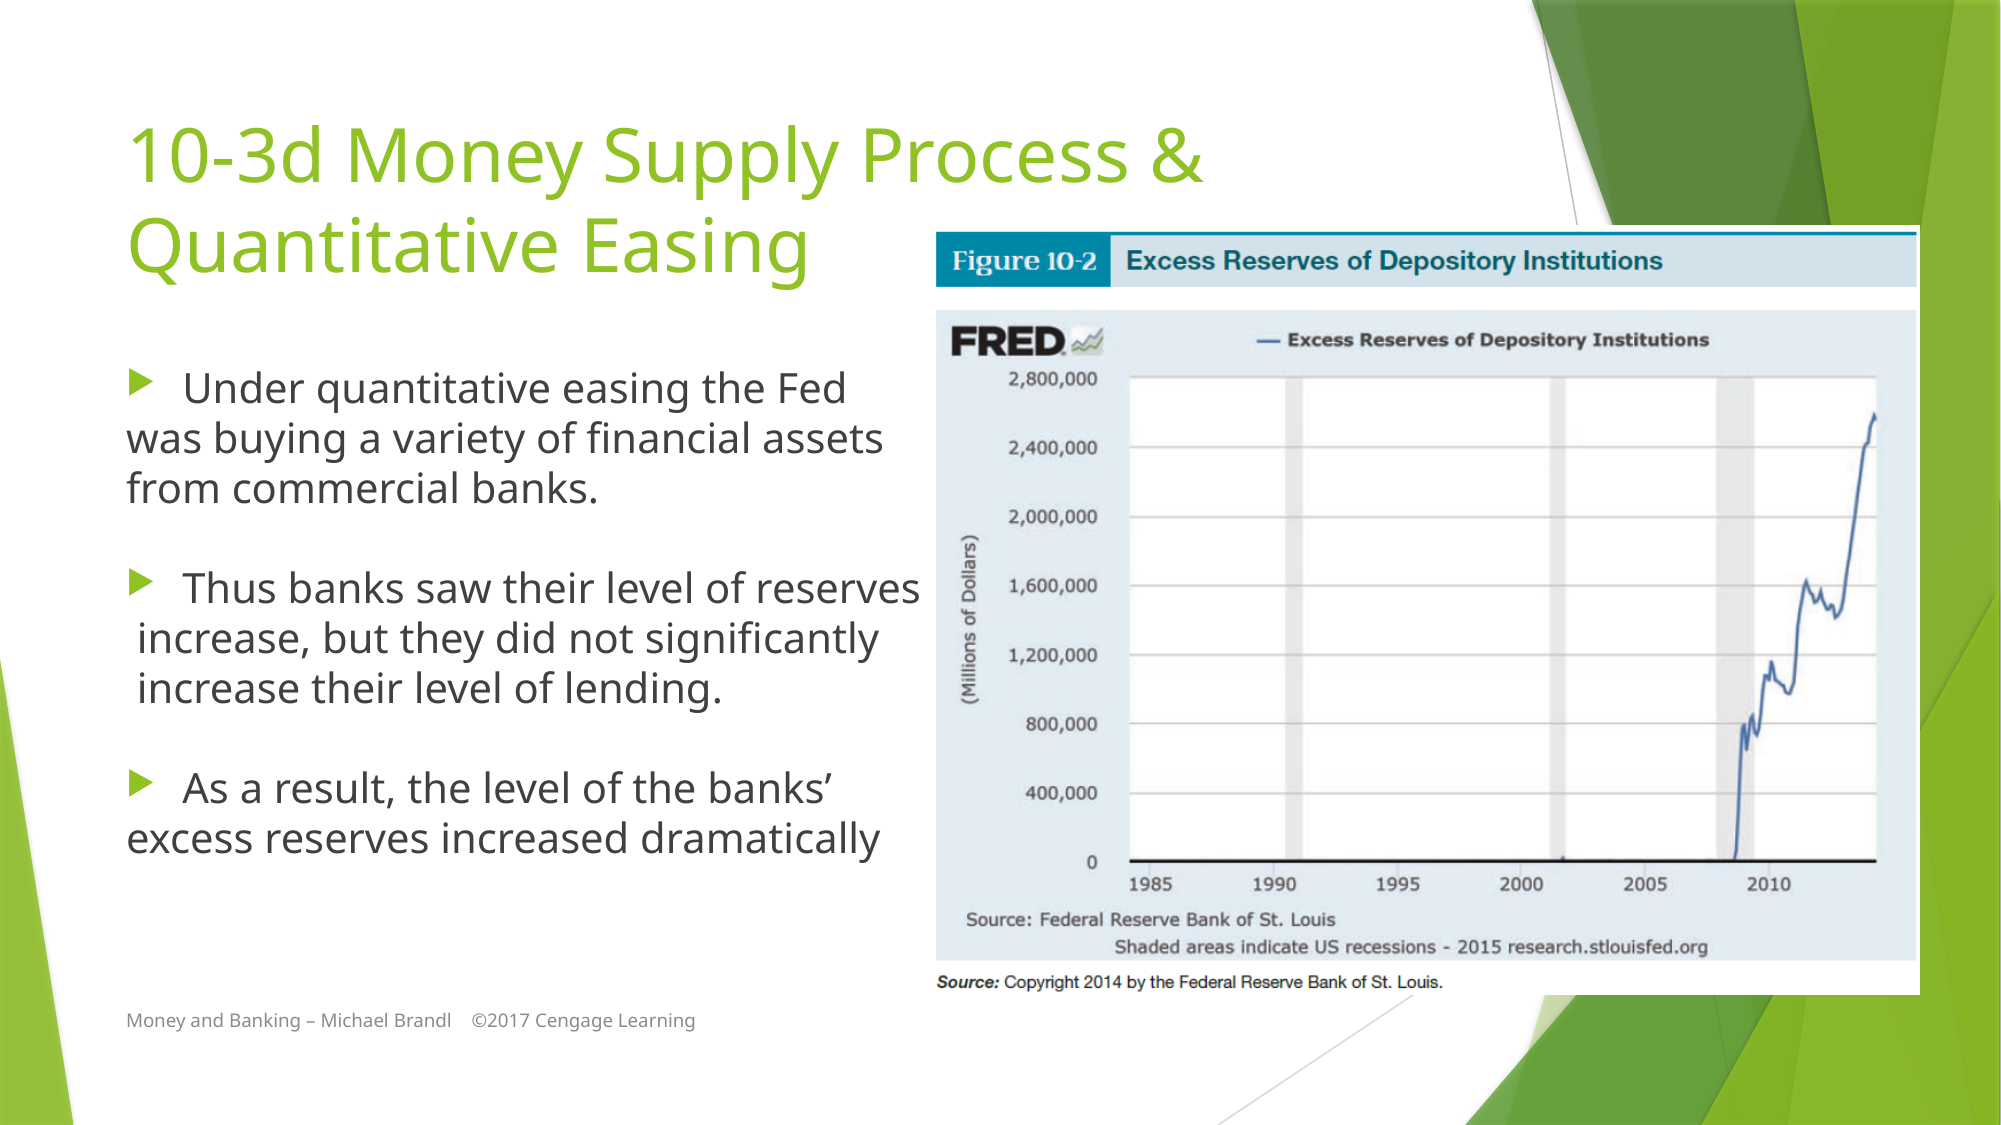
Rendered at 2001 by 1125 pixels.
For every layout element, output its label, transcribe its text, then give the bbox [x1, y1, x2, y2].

footer Money and Banking – Michael Brandl ©2017 Cengage Learning [111, 991, 1145, 1051]
title 10-3d Money Supply Process & Quantitative Easing [111, 99, 1597, 317]
list Under quantitative easing the Fed was buying a variety of financial assets from commercial banks. Thus banks saw their level of reserves increase, but they did not significantly increase their level of lending. As a result, the level of the banks’ excess reserves increased dramatically [111, 354, 921, 991]
picture [926, 224, 1921, 996]
